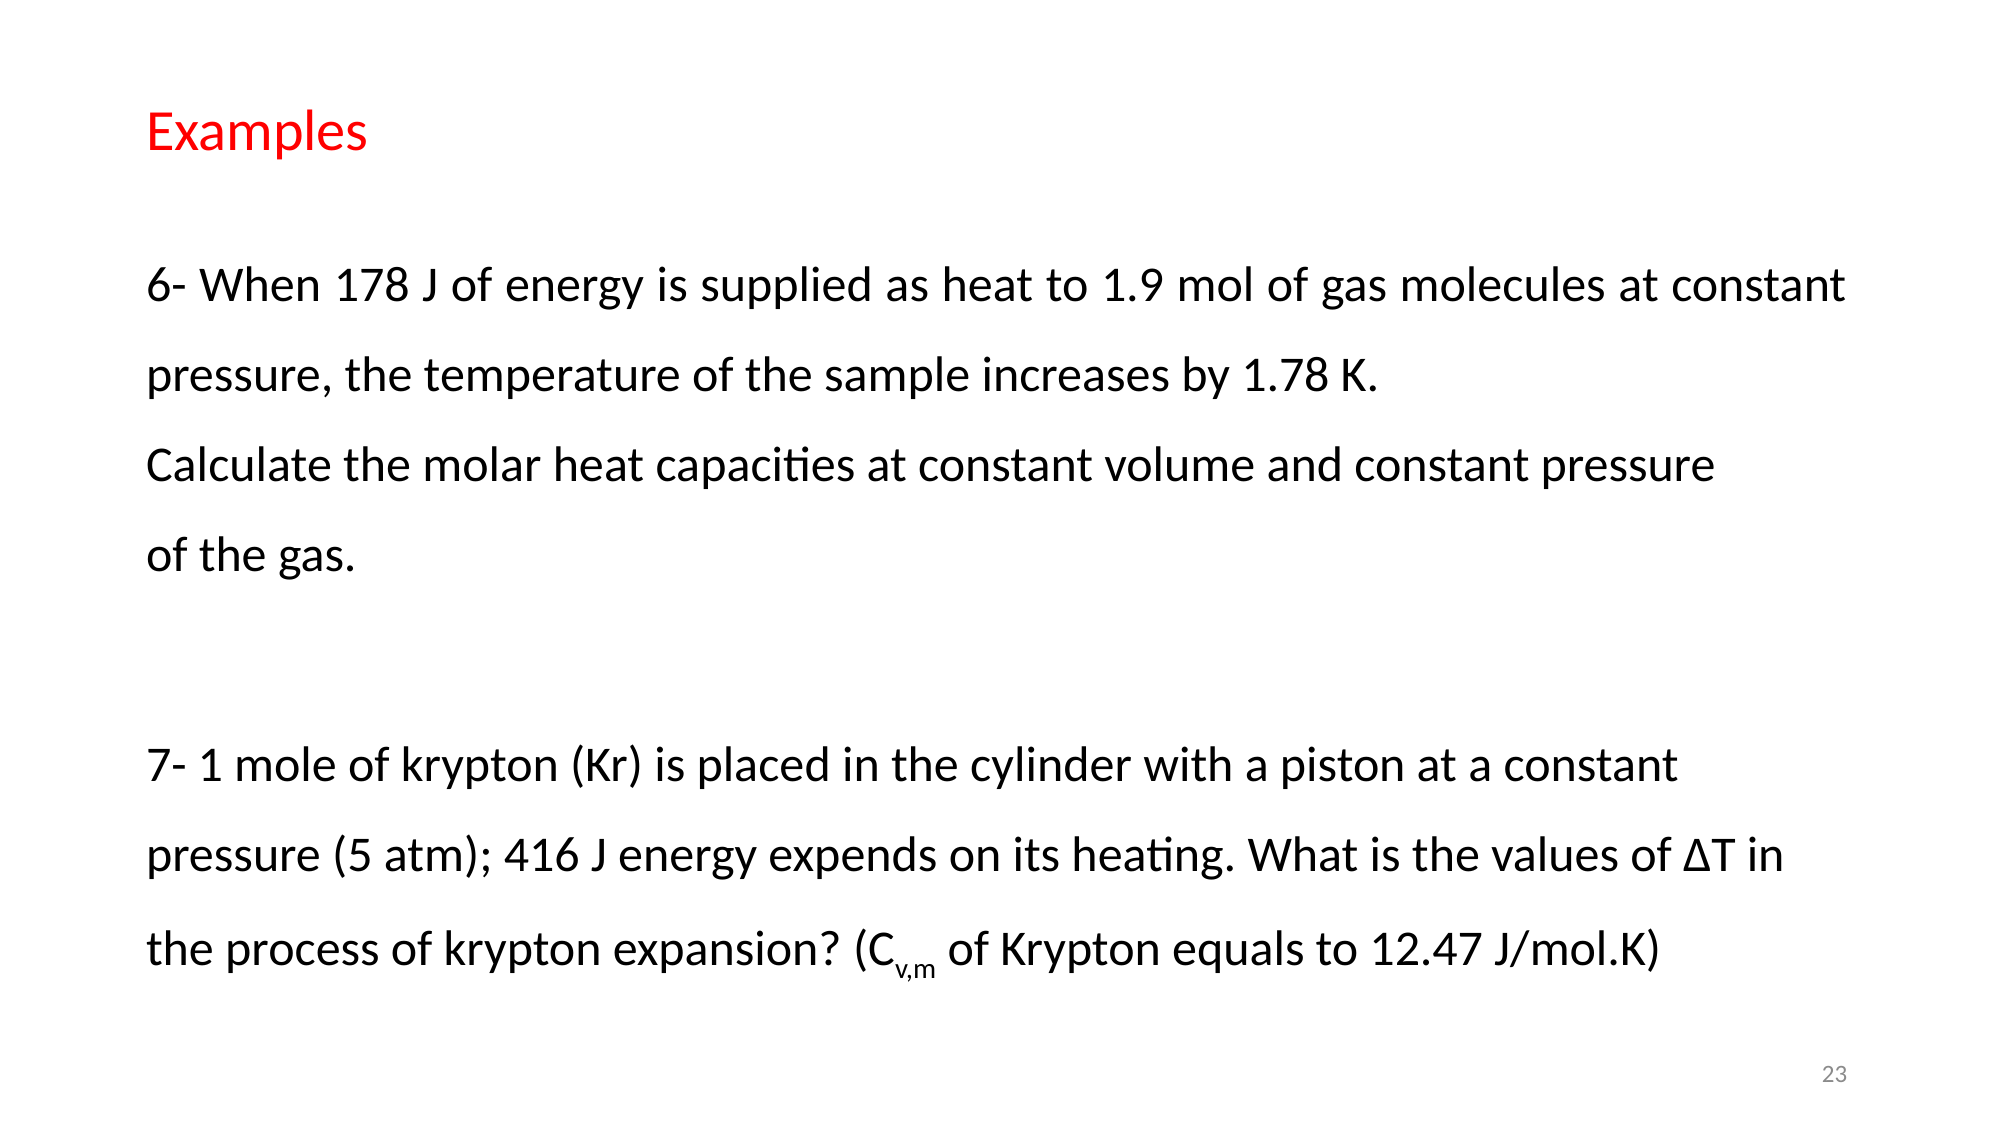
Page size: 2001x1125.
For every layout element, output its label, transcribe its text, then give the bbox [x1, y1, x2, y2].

text_box Examples 6- When 178 J of energy is supplied as heat to 1.9 mol of gas molecules at constant pressure, the temperature of the sample increases by 1.78 K. Calculate the molar heat capacities at constant volume and constant pressure of the gas. 7- 1 mole of krypton (Kr) is placed in the cylinder with a piston at a constant pressure (5 atm); 416 J energy expends on its heating. What is the values of ΔT in the process of krypton expansion? (Cv,m of Krypton equals to 12.47 J/mol.K) [131, 84, 1863, 1052]
slide_number 23 [1412, 1042, 1863, 1103]
